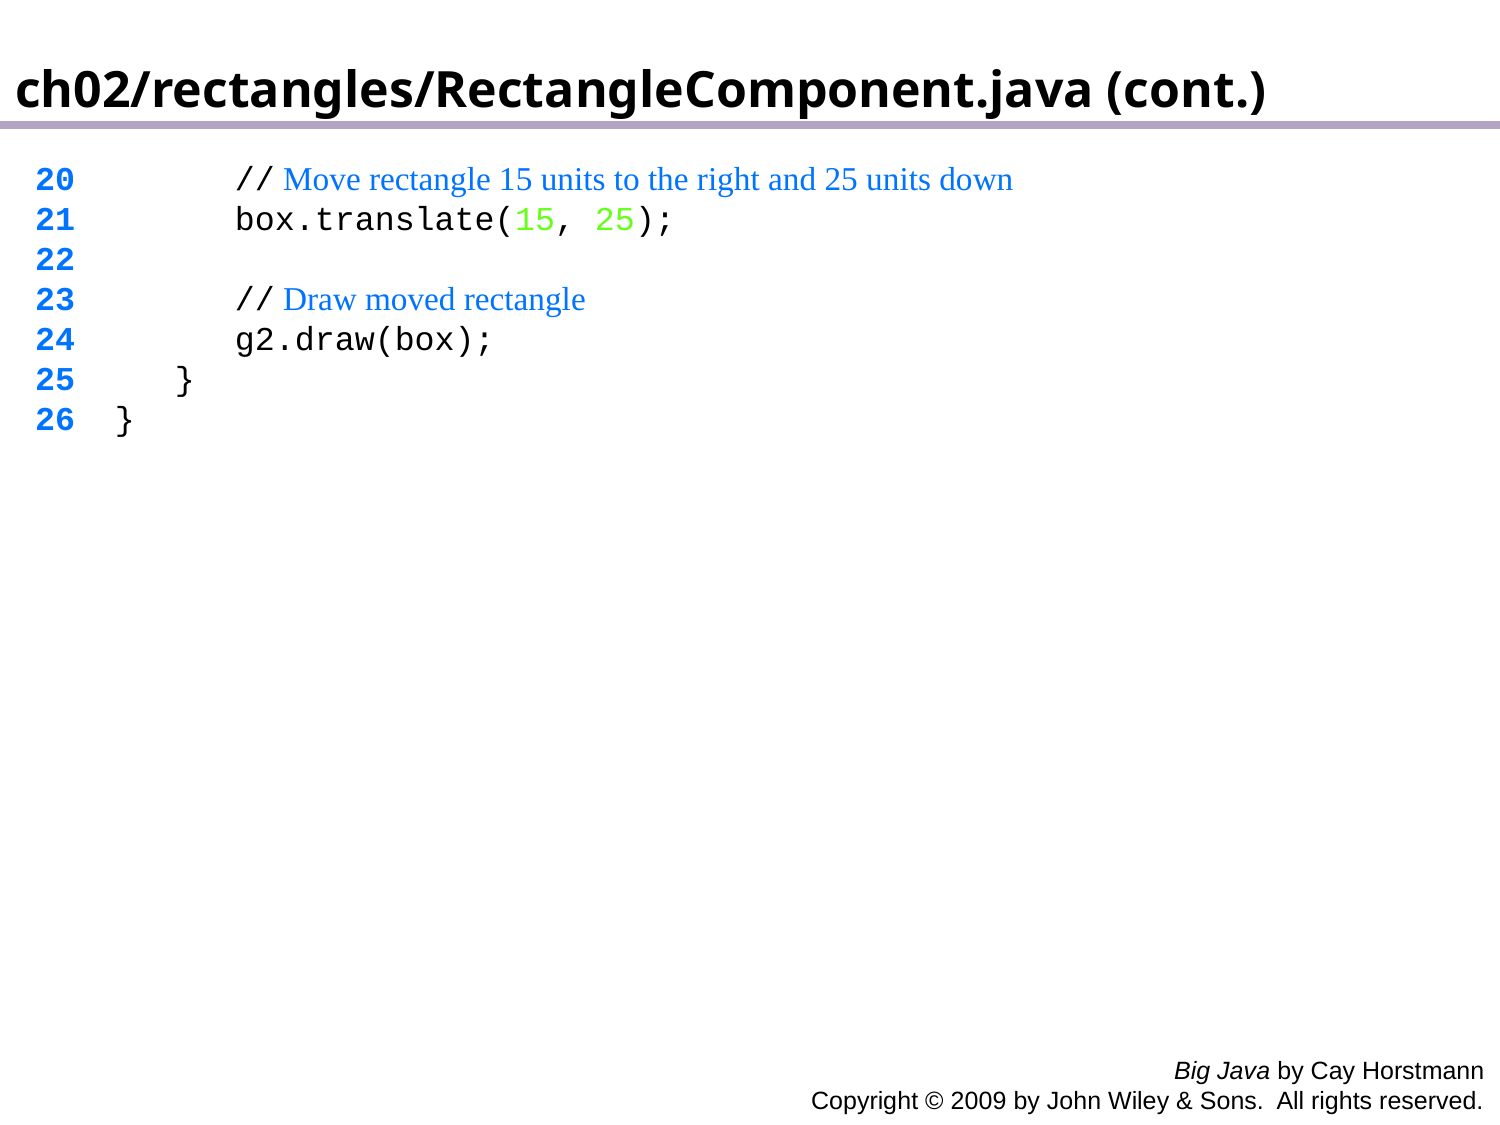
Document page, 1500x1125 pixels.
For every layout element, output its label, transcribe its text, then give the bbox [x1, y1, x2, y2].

text_box 20 // Move rectangle 15 units to the right and 25 units down 21 box.translate(15, 25); 22 23 // Draw moved rectangle 24 g2.draw(box); 25 } 26 } [0, 149, 1500, 446]
text_box ch02/rectangles/RectangleComponent.java (cont.) [0, 49, 1350, 124]
text_box Big Java by Cay Horstmann Copyright © 2009 by John Wiley & Sons. All rights reserved. [787, 1046, 1500, 1125]
